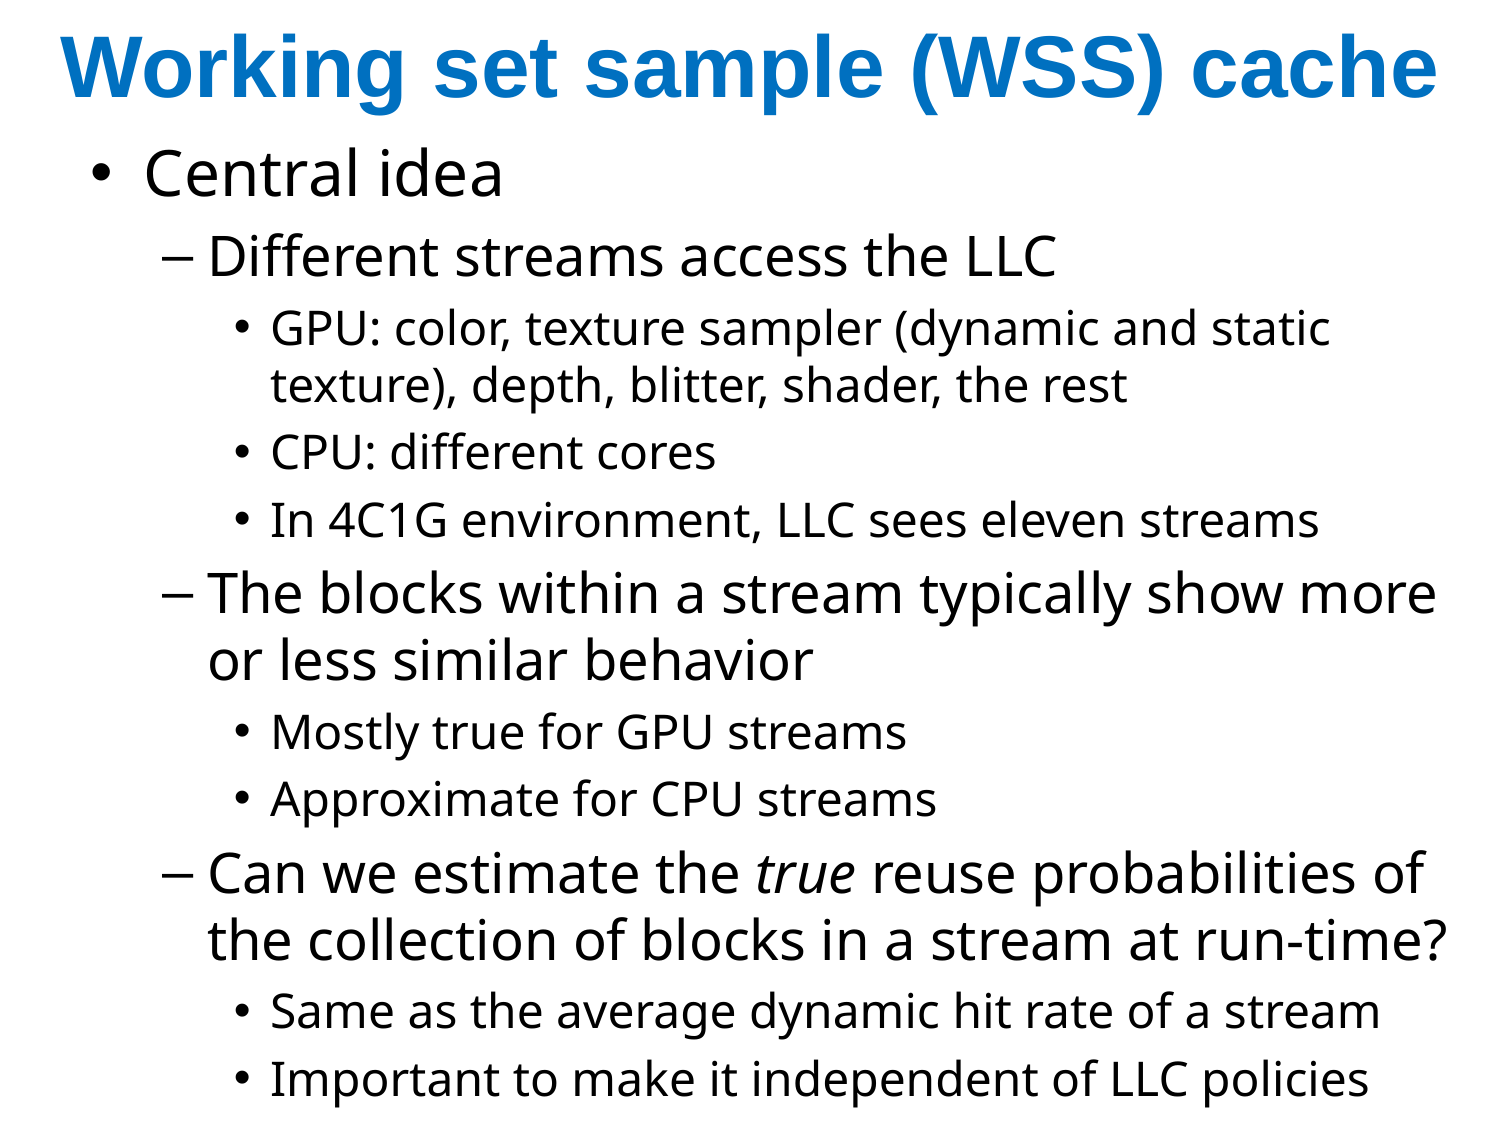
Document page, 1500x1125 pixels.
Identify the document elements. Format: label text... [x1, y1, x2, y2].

list Central idea Different streams access the LLC GPU: color, texture sampler (dynamic and static texture), depth, blitter, shader, the rest CPU: different cores In 4C1G environment, LLC sees eleven streams The blocks within a stream typically show more or less similar behavior Mostly true for GPU streams Approximate for CPU streams Can we estimate the true reuse probabilities of the collection of blocks in a stream at run-time? Same as the average dynamic hit rate of a stream Important to make it independent of LLC policies [75, 125, 1500, 1125]
title Working set sample (WSS) cache [0, 0, 1500, 125]
